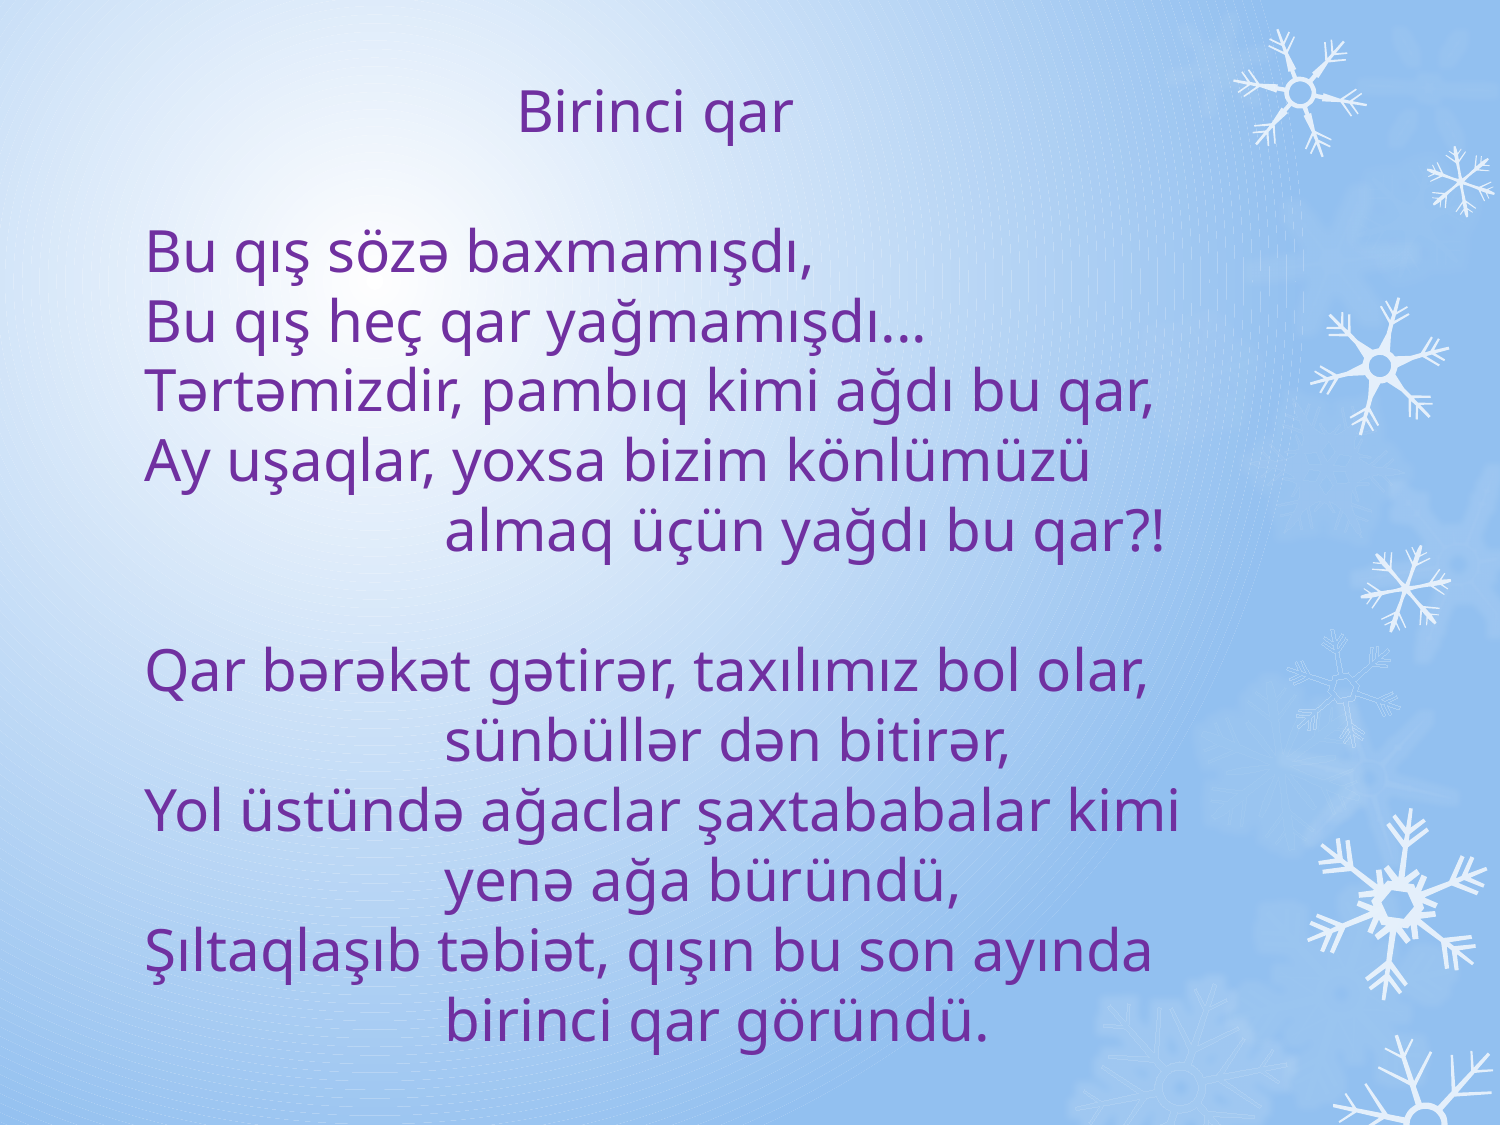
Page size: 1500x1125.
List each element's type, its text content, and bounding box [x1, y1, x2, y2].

text_box Birinci qar Bu qış sözə baxmamışdı, Bu qış heç qar yağmamışdı... Tərtəmizdir, pambıq kimi ağdı bu qar, Ay uşaqlar, yoxsa bizim könlümüzü almaq üçün yağdı bu qar?! Qar bərəkət gətirər, taxılımız bol olar, sünbüllər dən bitirər, Yol üstündə ağaclar şaxtababalar kimi yenə ağa büründü, Şıltaqlaşıb təbiət, qışın bu son ayında birinci qar göründü. [129, 66, 1197, 1061]
